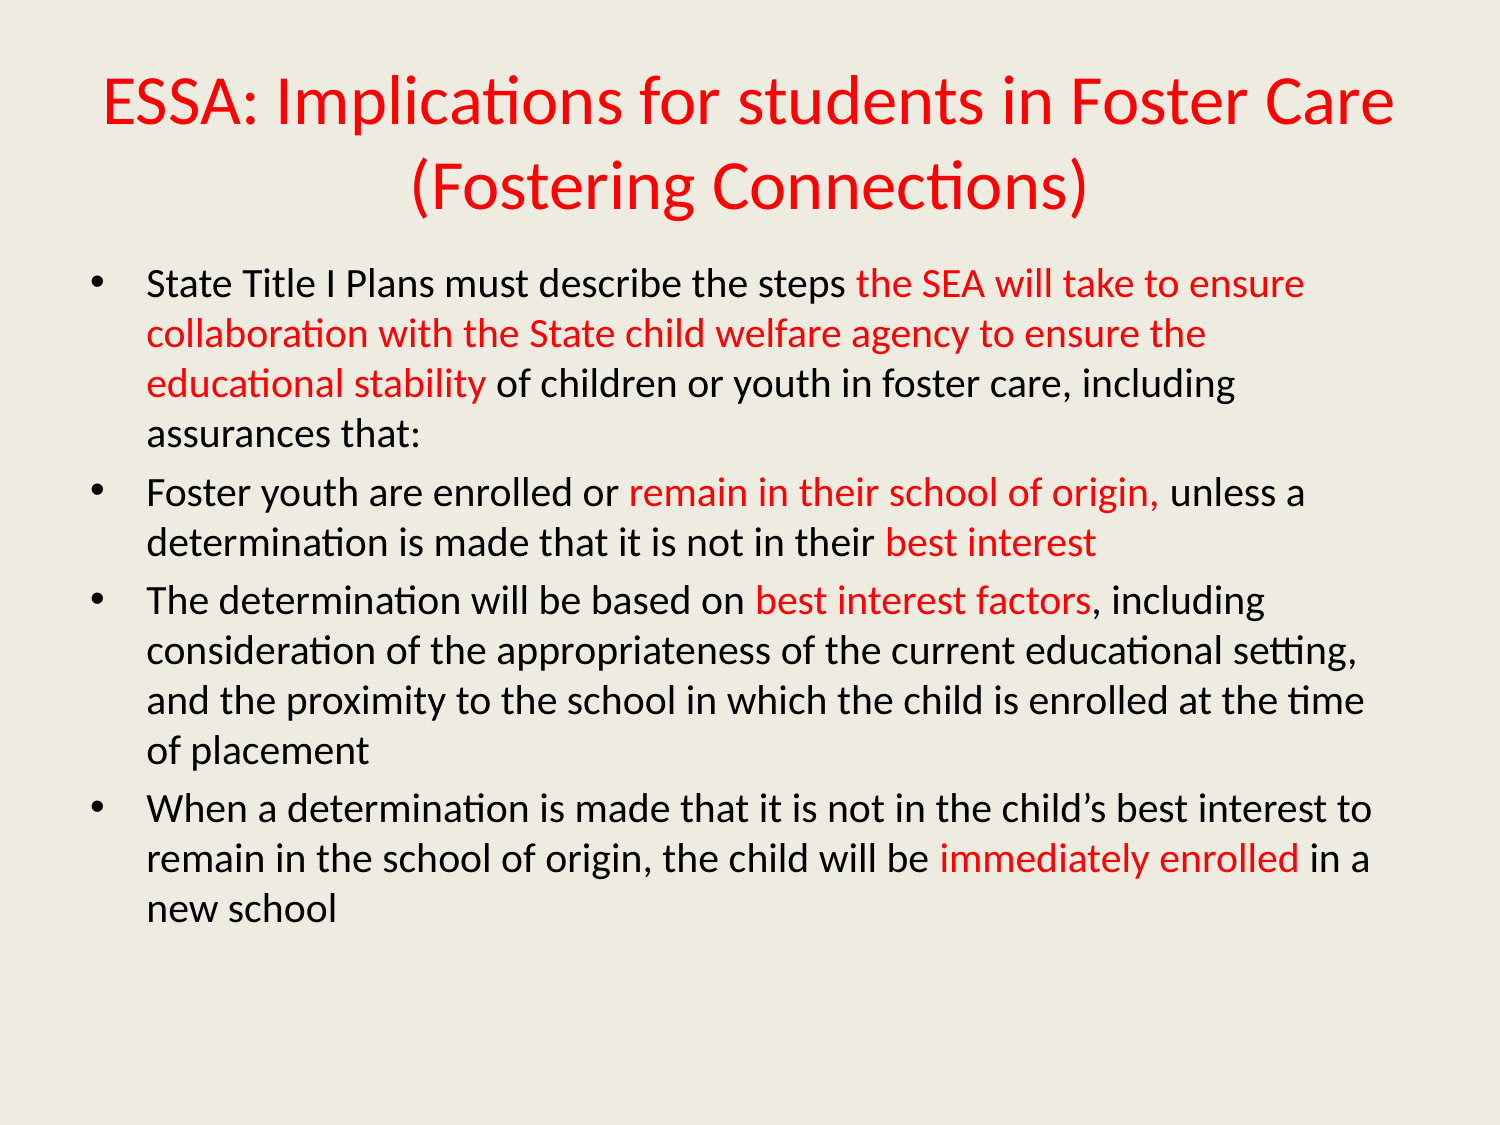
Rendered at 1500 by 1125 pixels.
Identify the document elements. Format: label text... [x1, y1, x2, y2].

list State Title I Plans must describe the steps the SEA will take to ensure collaboration with the State child welfare agency to ensure the educational stability of children or youth in foster care, including assurances that: Foster youth are enrolled or remain in their school of origin, unless a determination is made that it is not in their best interest The determination will be based on best interest factors, including consideration of the appropriateness of the current educational setting, and the proximity to the school in which the child is enrolled at the time of placement When a determination is made that it is not in the child’s best interest to remain in the school of origin, the child will be immediately enrolled in a new school [75, 233, 1425, 1075]
title ESSA: Implications for students in Foster Care (Fostering Connections) [75, 45, 1425, 233]
